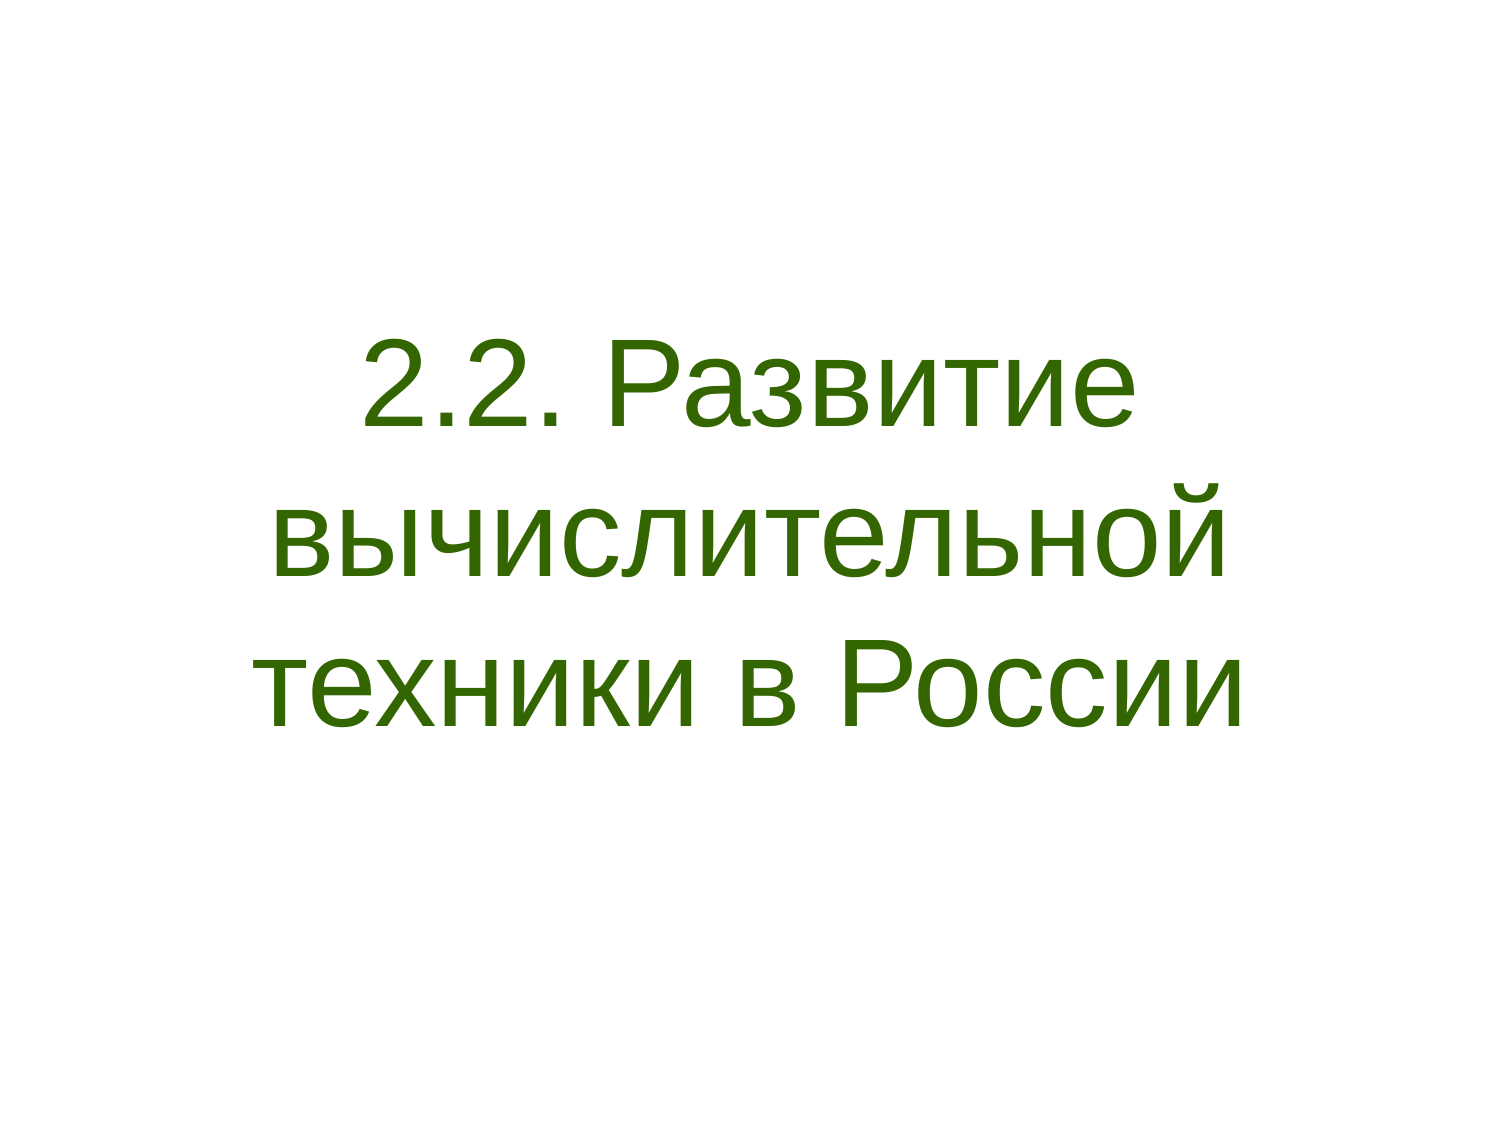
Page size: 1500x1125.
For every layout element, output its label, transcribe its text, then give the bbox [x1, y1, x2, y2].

text_box 2.2. Развитие вычислительной техники в России [75, 293, 1425, 759]
